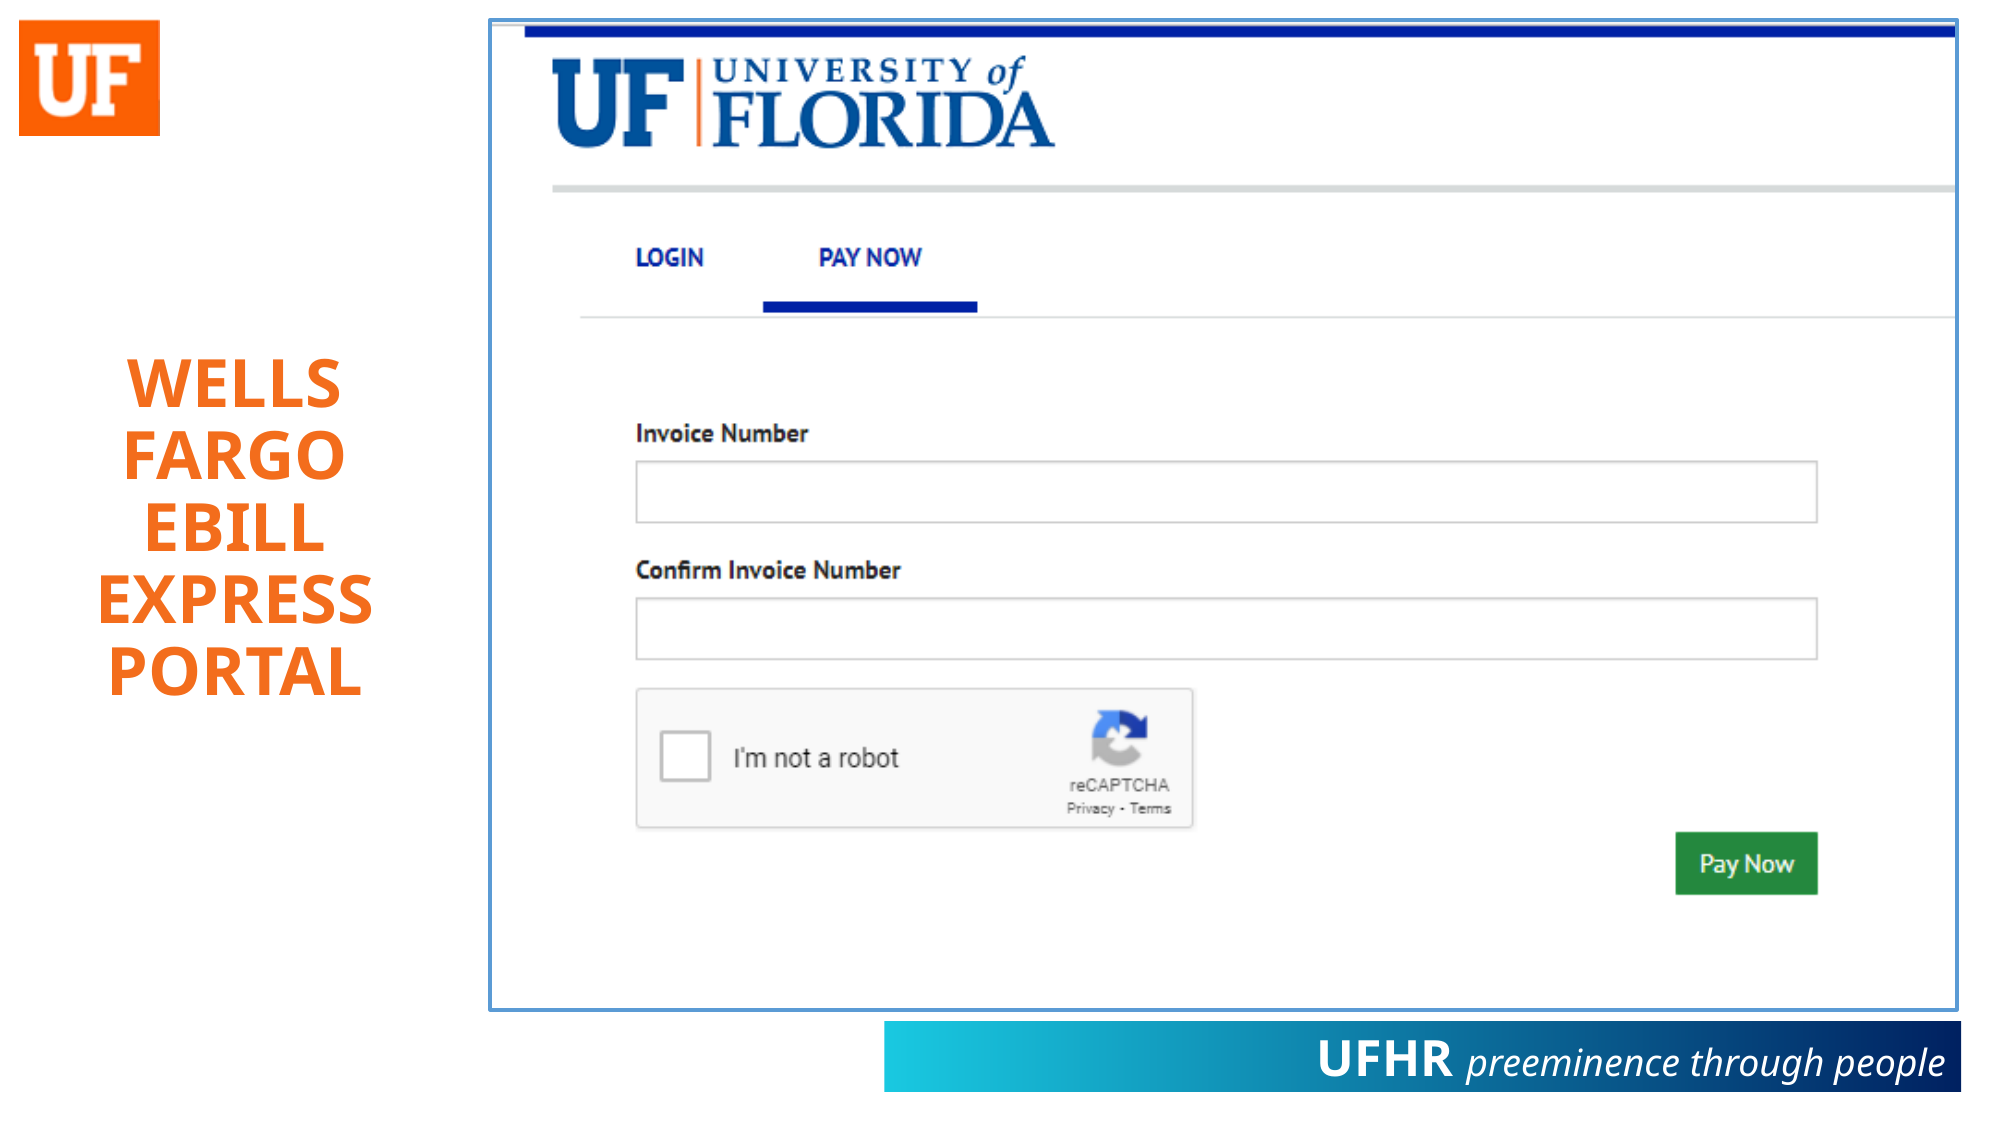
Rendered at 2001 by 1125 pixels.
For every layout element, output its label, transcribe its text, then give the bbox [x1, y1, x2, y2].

title Wells Fargo Ebill Express Portal [45, 245, 424, 718]
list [492, 21, 1955, 1008]
picture [19, 19, 160, 136]
